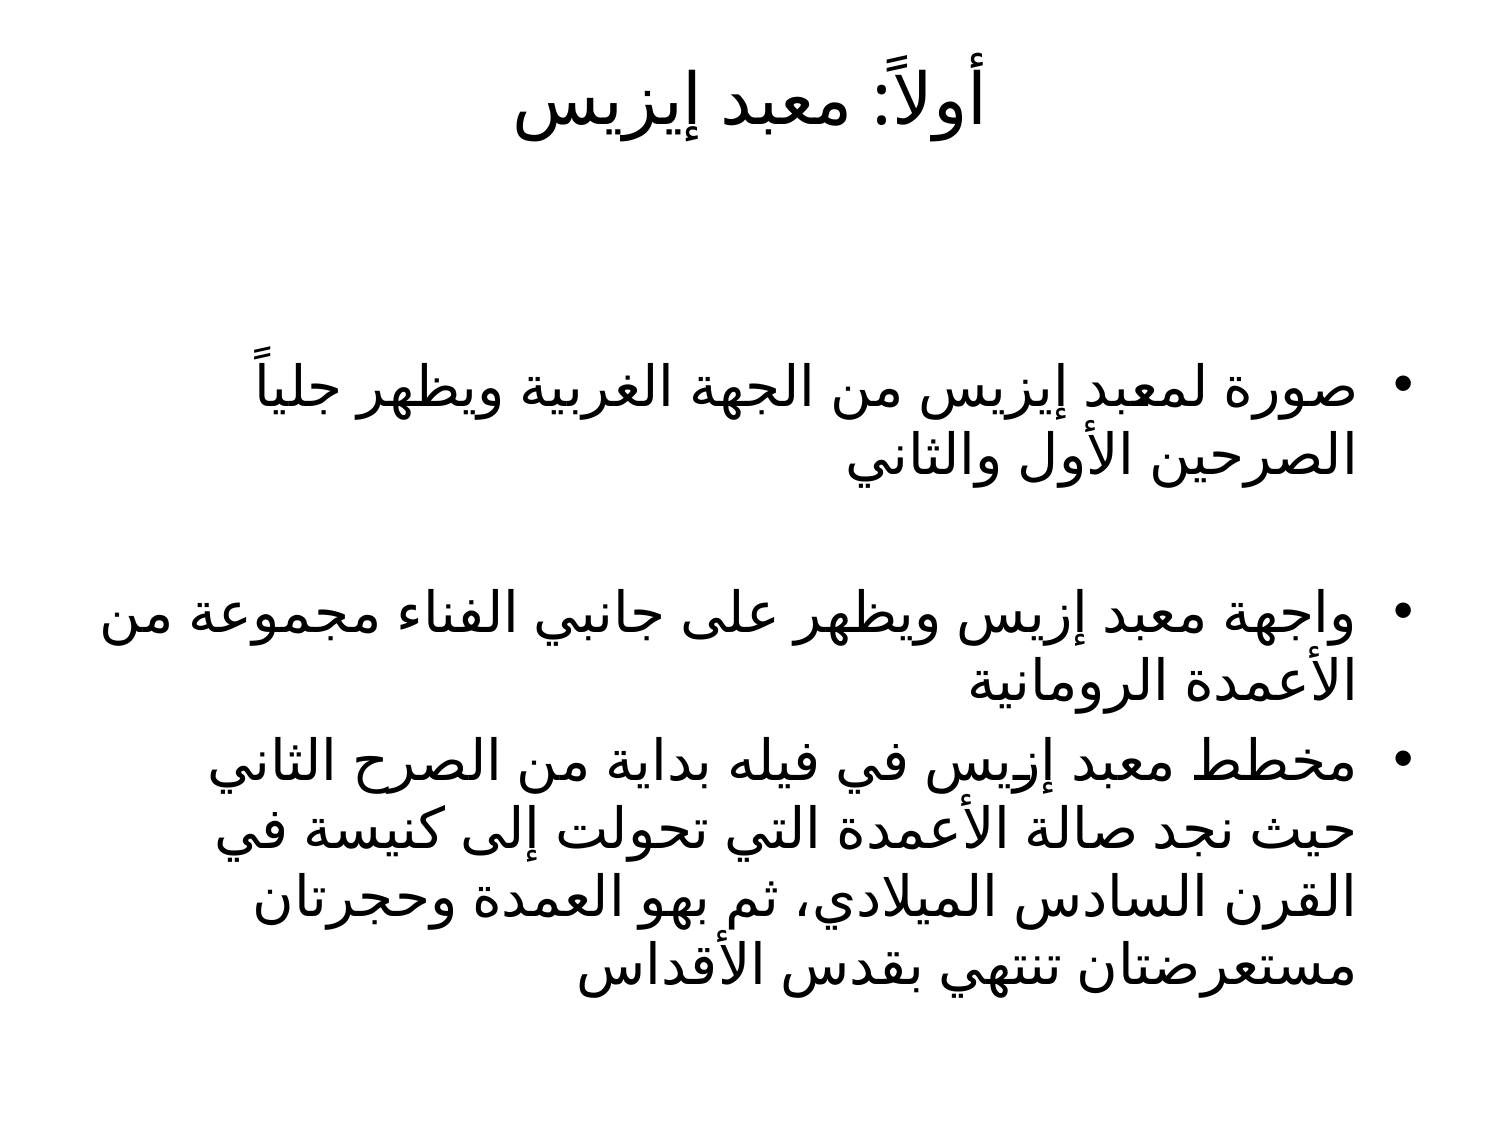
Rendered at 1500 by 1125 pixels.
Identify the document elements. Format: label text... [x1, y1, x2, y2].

list صورة لمعبد إيزيس من الجهة الغربية ويظهر جلياً الصرحين الأول والثاني واجهة معبد إزيس ويظهر على جانبي الفناء مجموعة من الأعمدة الرومانية مخطط معبد إزيس في فيله بداية من الصرح الثاني حيث نجد صالة الأعمدة التي تحولت إلى كنيسة في القرن السادس الميلادي، ثم بهو العمدة وحجرتان مستعرضتان تنتهي بقدس الأقداس [75, 262, 1425, 1005]
title أولاً: معبد إيزيس [75, 45, 1425, 233]
